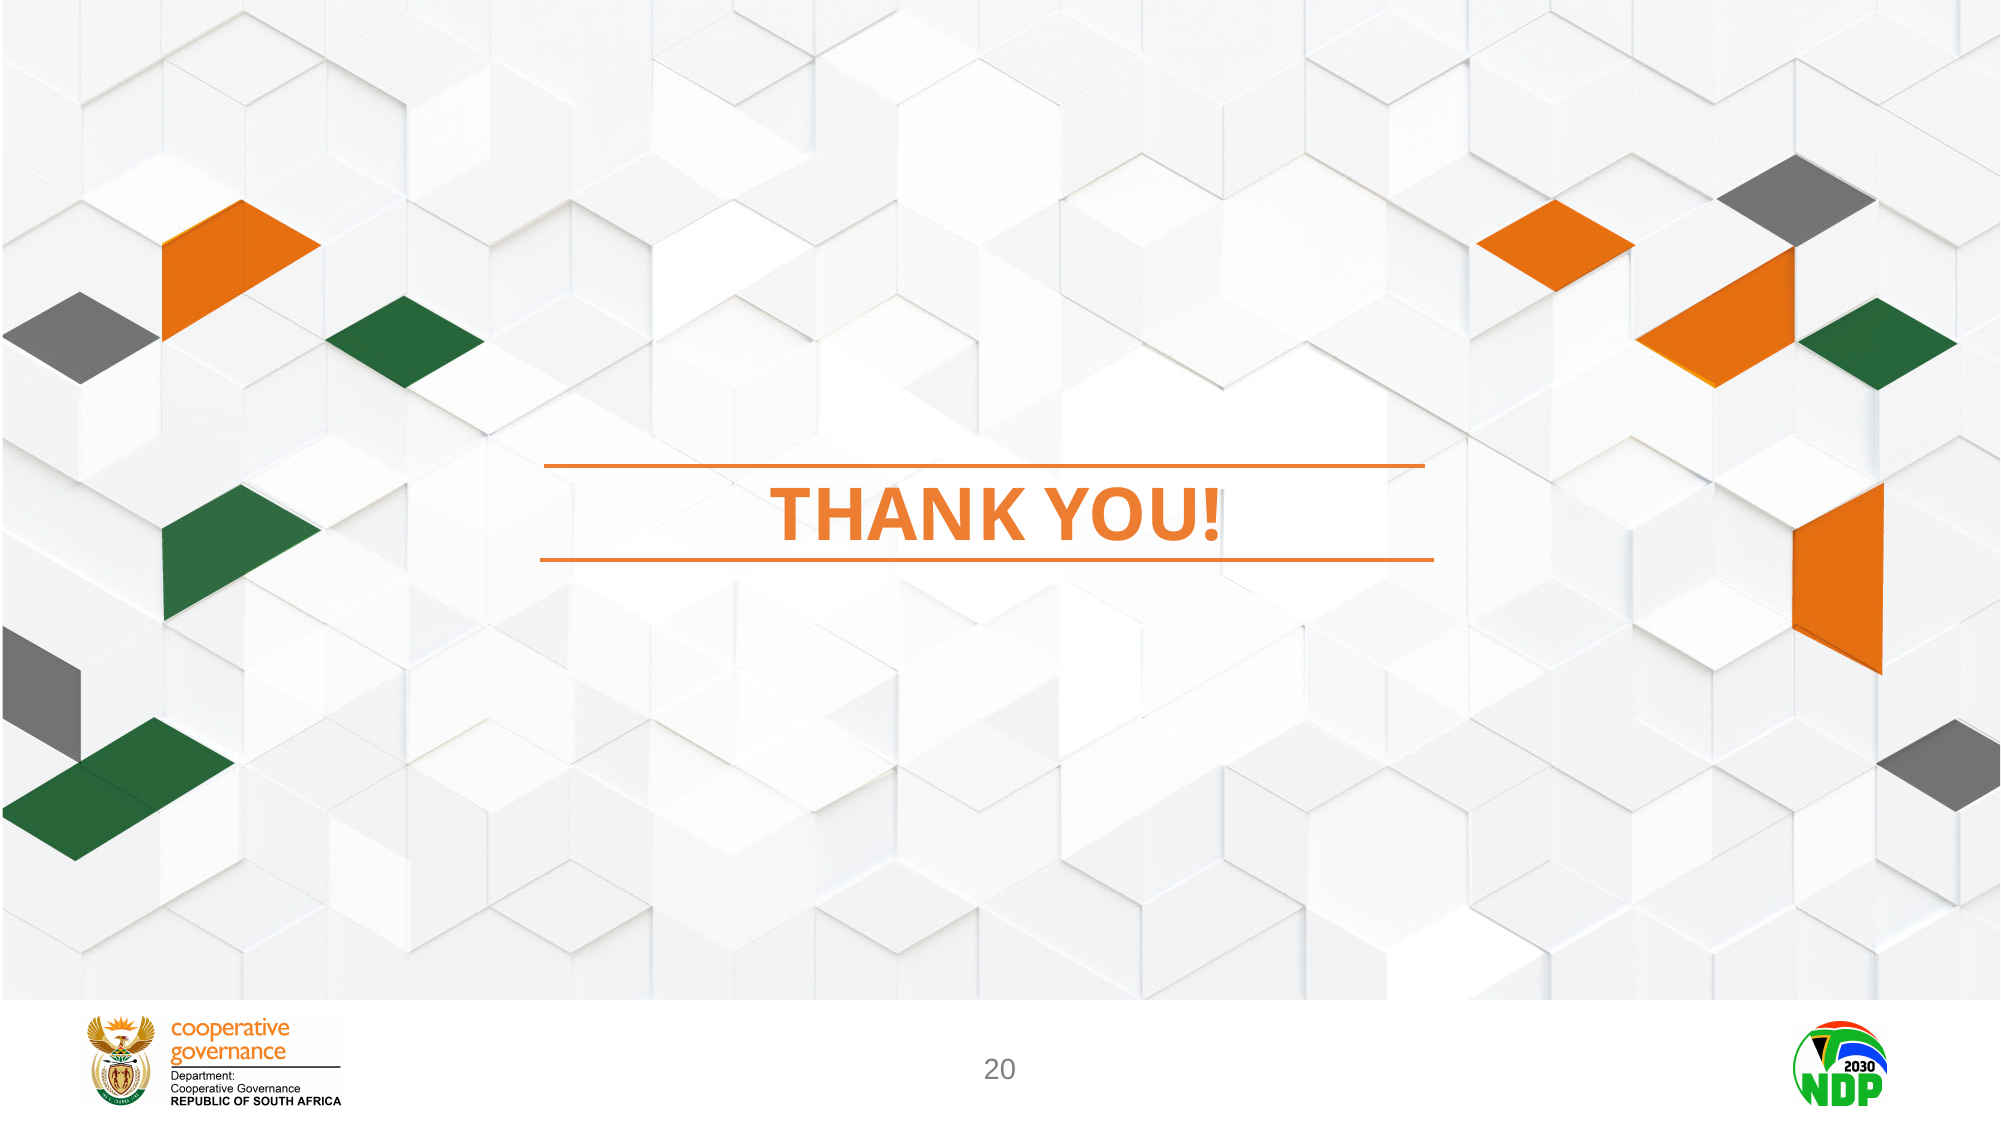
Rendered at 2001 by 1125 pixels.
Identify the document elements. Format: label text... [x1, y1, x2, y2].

picture [81, 1012, 347, 1110]
picture [2, 0, 2001, 1000]
picture [1793, 1021, 1887, 1106]
list THANK YOU! [128, 470, 1865, 567]
